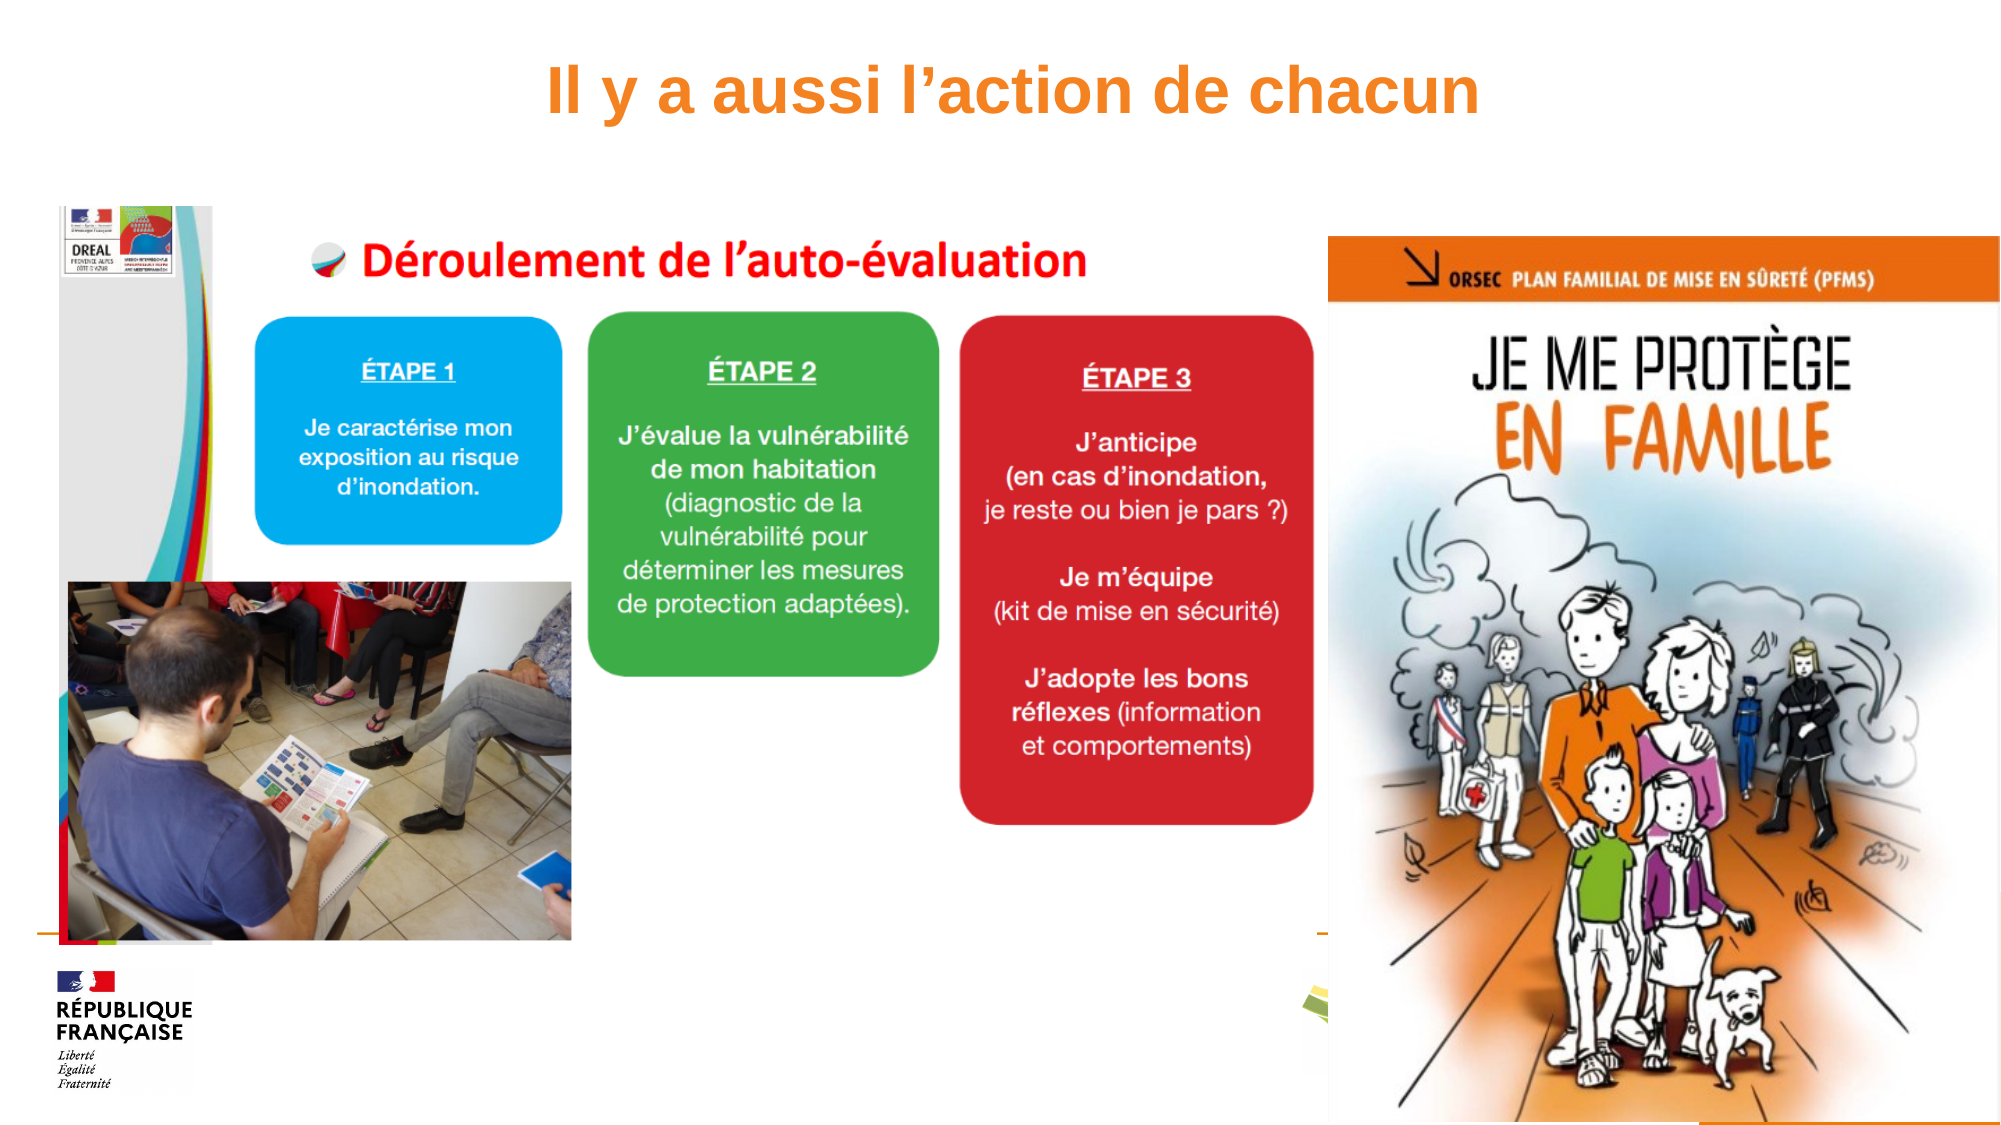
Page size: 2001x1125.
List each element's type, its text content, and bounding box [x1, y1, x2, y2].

text_box Il y a aussi l’action de chacun [531, 39, 1565, 237]
picture [1301, 236, 2001, 1125]
picture [58, 206, 1317, 945]
picture [50, 966, 195, 1094]
